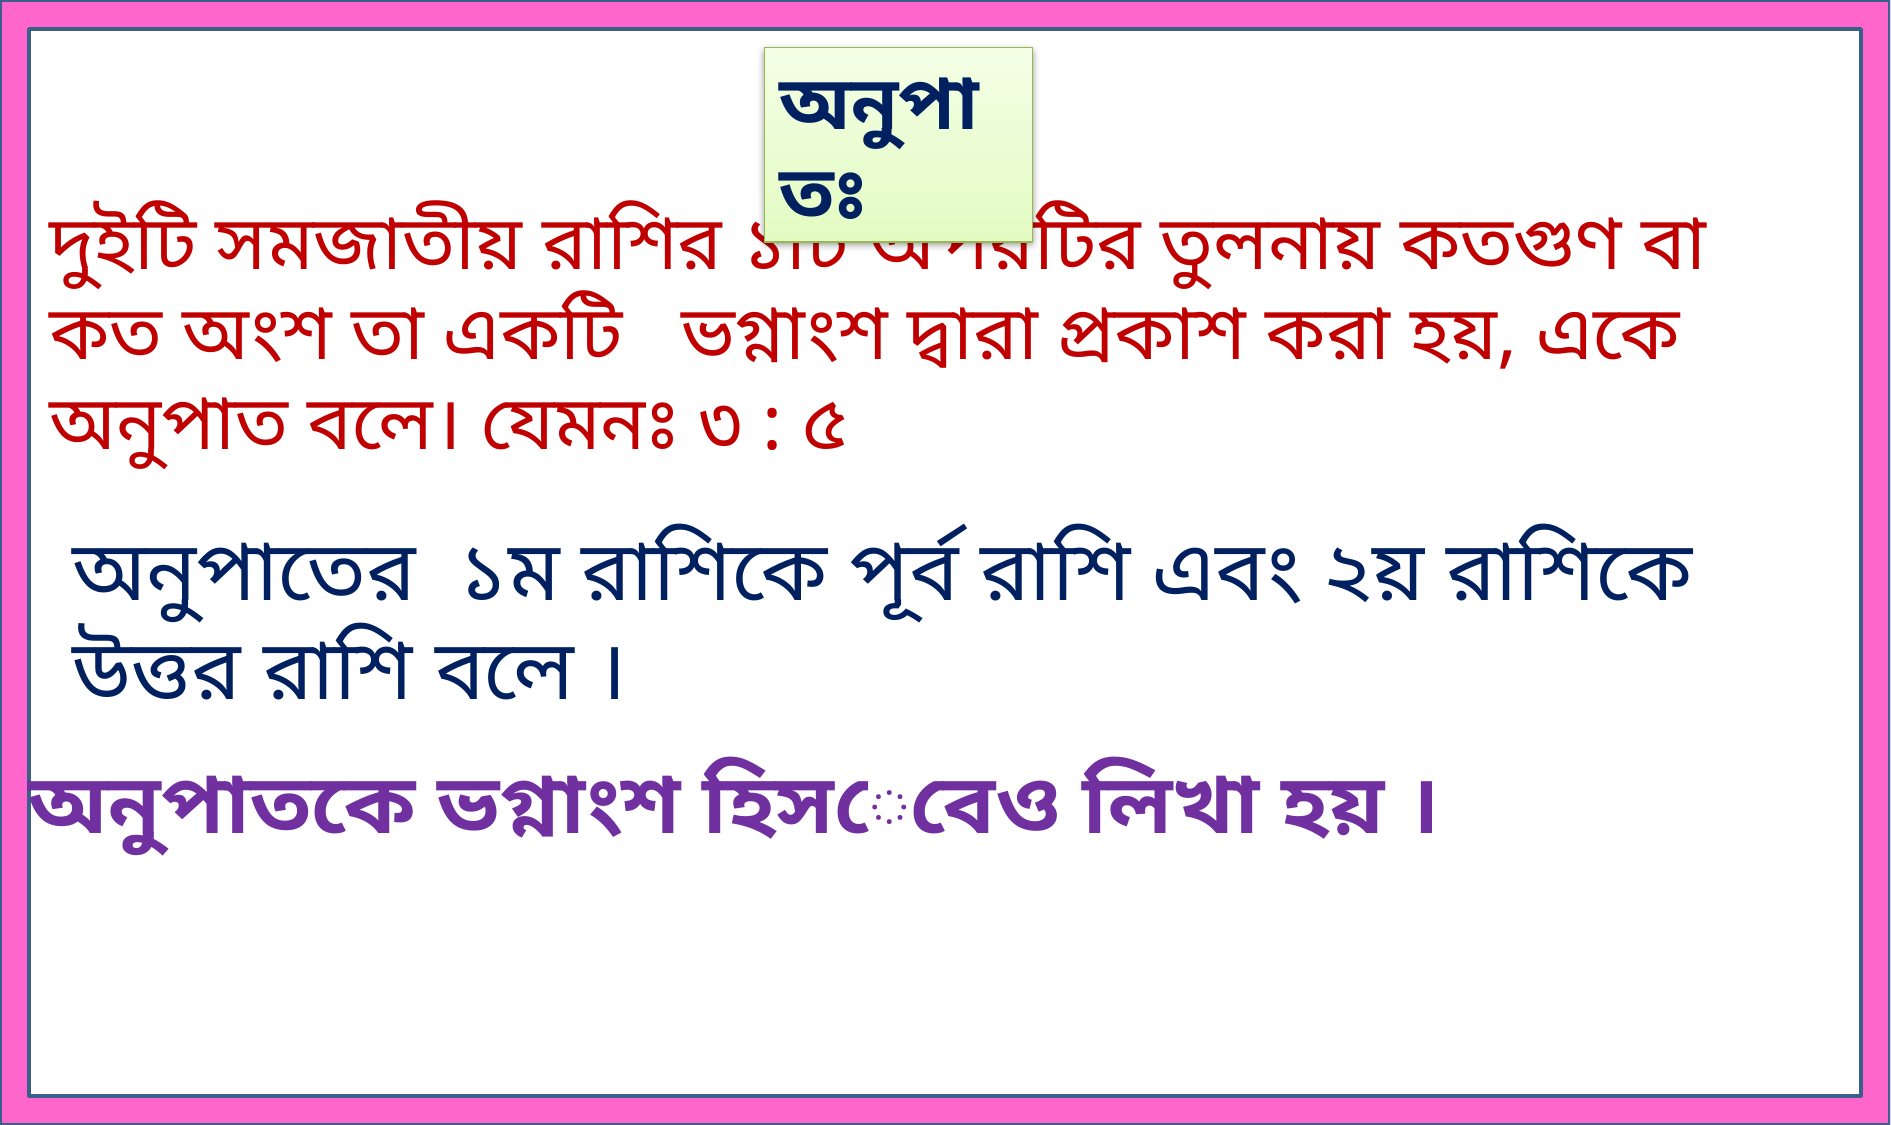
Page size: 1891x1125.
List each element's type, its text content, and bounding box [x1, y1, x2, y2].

text_box অনুপাতঃ [764, 47, 1033, 243]
text_box [0, 0, 1891, 1125]
text_box অনুপাতের ১ম রাশিকে পূর্ব রাশি এবং ২য় রাশিকে উত্তর রাশি বলে । [57, 509, 1833, 725]
text_box অনুপাতকে ভগ্নাংশ হিসেবেও লিখা হয় । [13, 743, 1477, 858]
text_box দুইটি সমজাতীয় রাশির ১টি অপরটির তুলনায় কতগুণ বা কত অংশ তা একটি ভগ্নাংশ দ্বারা প্রকাশ করা হয়, একে অনুপাত বলে। যেমনঃ ৩ : ৫ [34, 187, 1833, 473]
